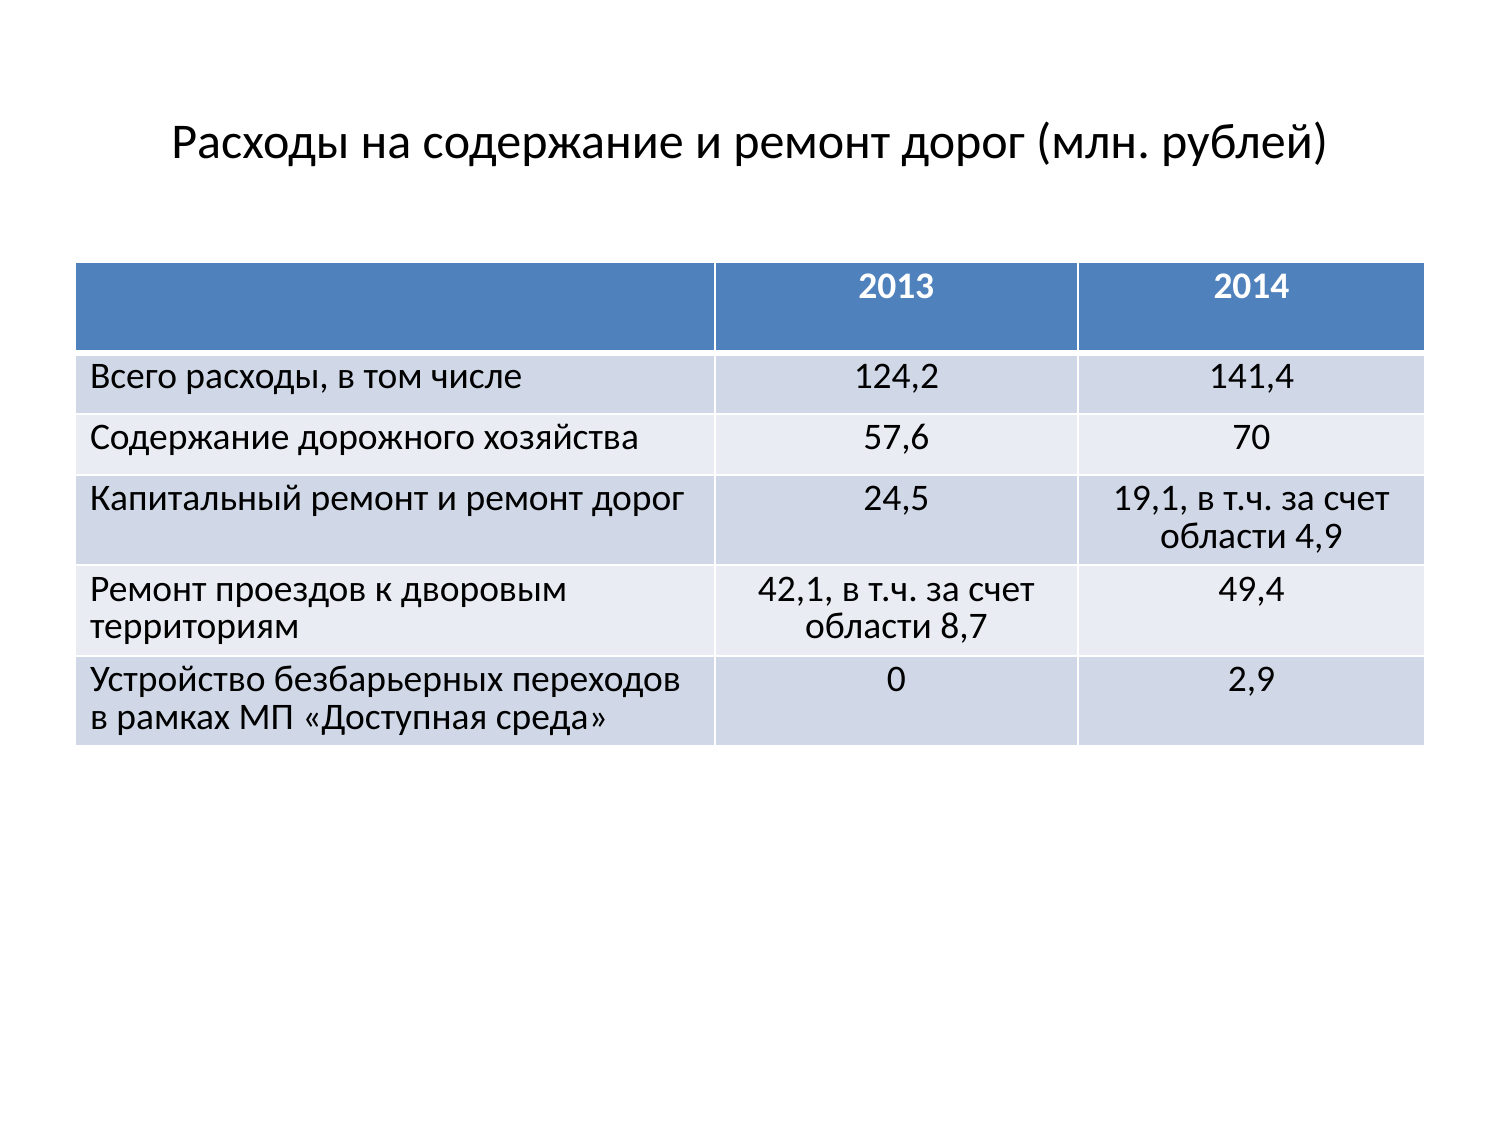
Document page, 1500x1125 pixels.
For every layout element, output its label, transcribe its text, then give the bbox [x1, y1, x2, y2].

table_header 2013 [716, 263, 1077, 350]
table_cell Устройство безбарьерных переходов в рамках МП «Доступная среда» [76, 657, 714, 745]
table_cell 42,1, в т.ч. за счет области 8,7 [716, 566, 1077, 655]
table_cell 141,4 [1079, 356, 1424, 413]
table_cell 2,9 [1079, 657, 1424, 745]
table_cell Ремонт проездов к дворовым территориям [76, 566, 714, 655]
table_cell 0 [716, 657, 1077, 745]
table_cell Капитальный ремонт и ремонт дорог [76, 476, 714, 564]
table_cell 19,1, в т.ч. за счет области 4,9 [1079, 476, 1424, 564]
title Расходы на содержание и ремонт дорог (млн. рублей) [75, 45, 1425, 233]
table_header [76, 263, 714, 350]
table_cell 24,5 [716, 476, 1077, 564]
table_cell Всего расходы, в том числе [76, 356, 714, 413]
table_header 2014 [1079, 263, 1424, 350]
table_cell Содержание дорожного хозяйства [76, 415, 714, 474]
table_cell 49,4 [1079, 566, 1424, 655]
table_cell 124,2 [716, 356, 1077, 413]
table_cell 70 [1079, 415, 1424, 474]
table_cell 57,6 [716, 415, 1077, 474]
